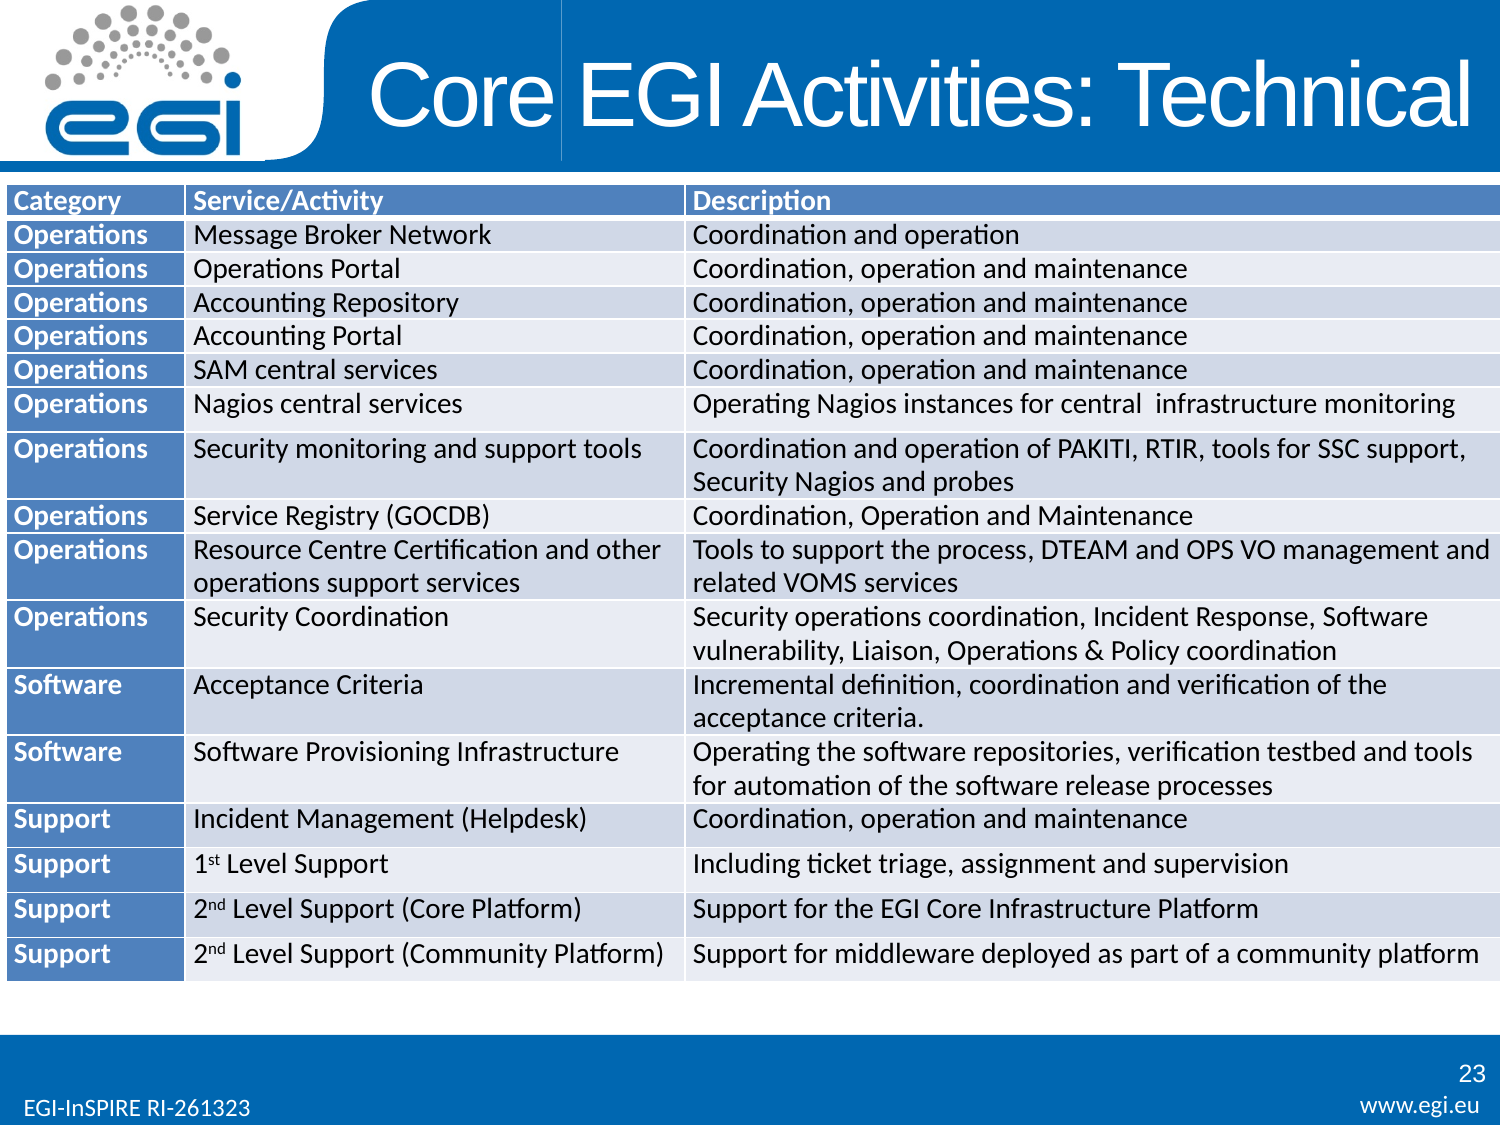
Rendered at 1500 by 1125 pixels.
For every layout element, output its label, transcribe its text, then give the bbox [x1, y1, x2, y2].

table_cell Coordination and operation [686, 221, 1500, 251]
table_cell Acceptance Criteria [186, 669, 684, 734]
table_cell Operations [7, 433, 184, 498]
table_cell Security Coordination [186, 601, 684, 667]
table_cell Message Broker Network [186, 221, 684, 251]
table_cell Software [7, 669, 184, 734]
table_cell Operating Nagios instances for central infrastructure monitoring [686, 388, 1500, 431]
table_cell Support for middleware deployed as part of a community platform [686, 938, 1500, 981]
table_cell Security operations coordination, Incident Response, Software vulnerability, Liaison, Operations & Policy coordination [686, 601, 1500, 667]
table_cell Nagios central services [186, 388, 684, 431]
table_cell Operations [7, 601, 184, 667]
table_cell Coordination, operation and maintenance [686, 320, 1500, 352]
table_cell Support [7, 893, 184, 937]
table_cell Accounting Repository [186, 287, 684, 318]
table_cell Coordination, operation and maintenance [686, 253, 1500, 285]
table_cell Software [7, 736, 184, 802]
table_cell Incremental definition, coordination and verification of the acceptance criteria. [686, 669, 1500, 734]
table_cell Coordination, operation and maintenance [686, 804, 1500, 847]
table_cell 2nd Level Support (Core Platform) [186, 893, 684, 937]
table_cell Tools to support the process, DTEAM and OPS VO management and related VOMS services [686, 534, 1500, 599]
table_cell Coordination and operation of PAKITI, RTIR, tools for SSC support, Security Nagios and probes [686, 433, 1500, 498]
table_cell Including ticket triage, assignment and supervision [686, 848, 1500, 892]
table_cell Service Registry (GOCDB) [186, 500, 684, 532]
table_cell Coordination, operation and maintenance [686, 287, 1500, 318]
table_cell 2nd Level Support (Community Platform) [186, 938, 684, 981]
table_cell Support [7, 848, 184, 892]
table_cell Software Provisioning Infrastructure [186, 736, 684, 802]
table_cell Operations [7, 388, 184, 431]
table_cell Resource Centre Certification and other operations support services [186, 534, 684, 599]
table_cell Operations [7, 221, 184, 251]
title Core EGI Activities: Technical [324, 19, 1500, 161]
table_cell Support [7, 804, 184, 847]
table_cell Accounting Portal [186, 320, 684, 352]
table_cell Support [7, 938, 184, 981]
table_cell Operations Portal [186, 253, 684, 285]
table_cell SAM central services [186, 354, 684, 386]
table_cell Coordination, operation and maintenance [686, 354, 1500, 386]
table_cell Security monitoring and support tools [186, 433, 684, 498]
slide_number 23 [1151, 1042, 1500, 1103]
table_cell Operations [7, 320, 184, 352]
table_cell Coordination, Operation and Maintenance [686, 500, 1500, 532]
picture [0, 0, 265, 161]
table_cell 1st Level Support [186, 848, 684, 892]
table_header Category [7, 185, 184, 215]
table_cell Operations [7, 534, 184, 599]
table_cell Operations [7, 287, 184, 318]
table_header Service/Activity [186, 185, 684, 215]
table_cell Operations [7, 354, 184, 386]
table_cell Support for the EGI Core Infrastructure Platform [686, 893, 1500, 937]
table_cell Operations [7, 253, 184, 285]
table_cell Operating the software repositories, verification testbed and tools for automation of the software release processes [686, 736, 1500, 802]
table_cell Incident Management (Helpdesk) [186, 804, 684, 847]
table_cell Operations [7, 500, 184, 532]
table_header Description [686, 185, 1500, 215]
